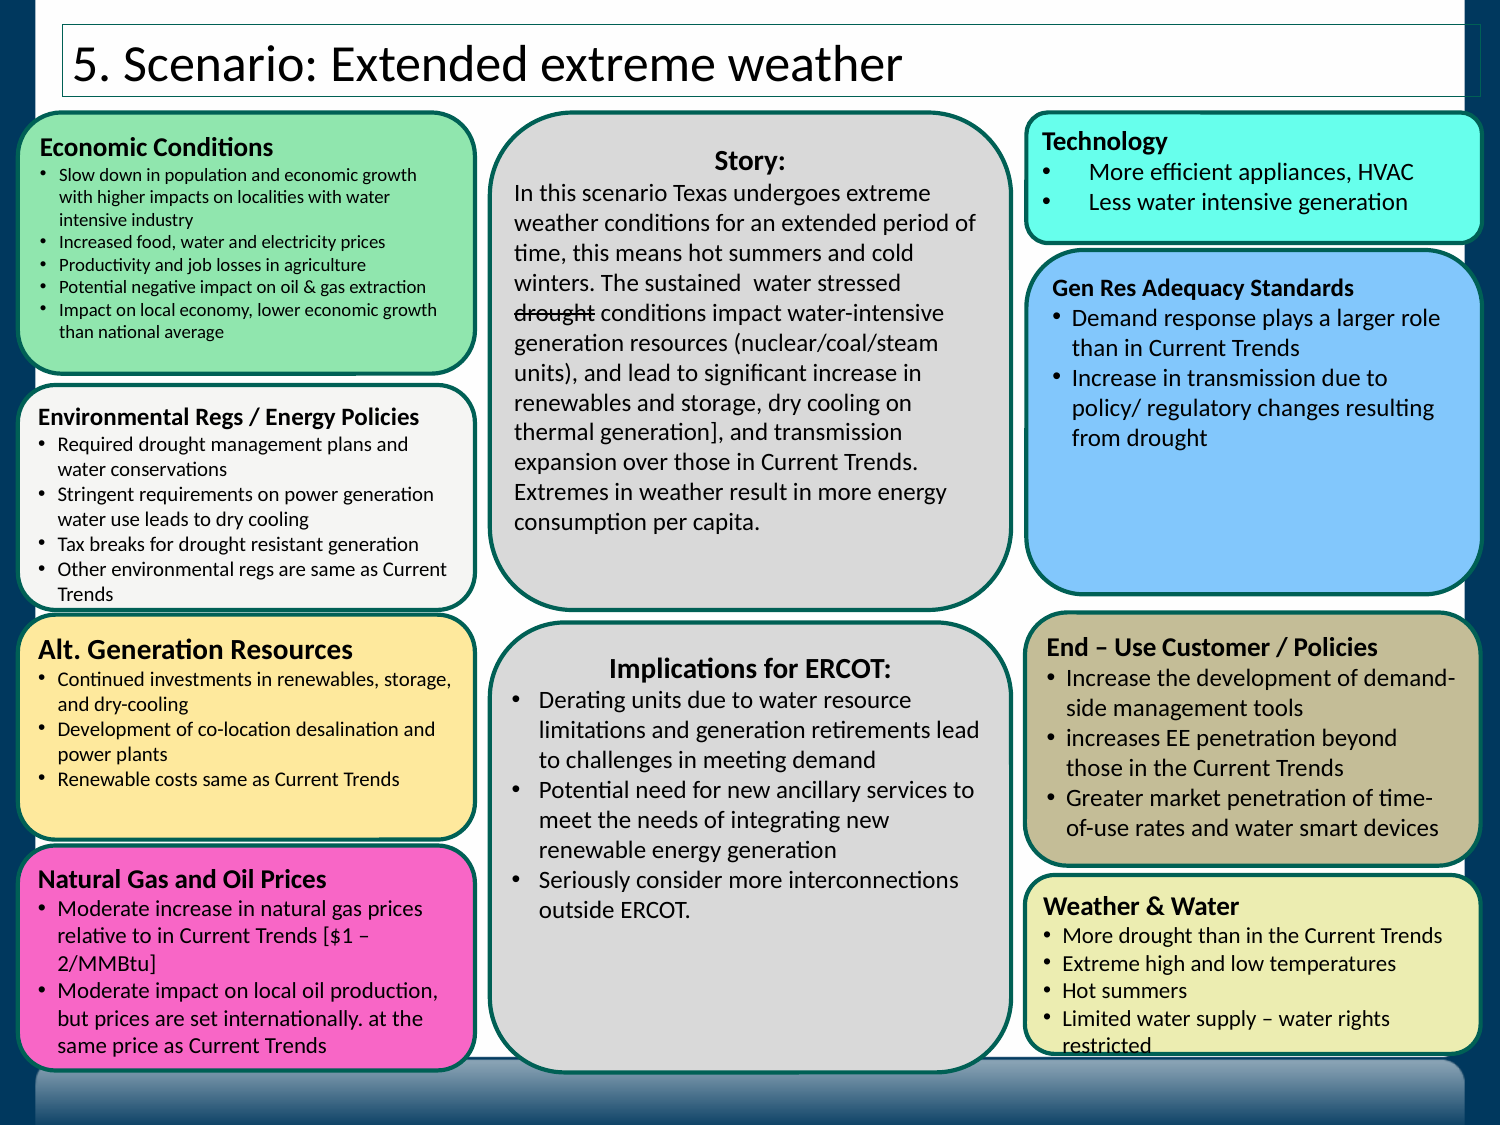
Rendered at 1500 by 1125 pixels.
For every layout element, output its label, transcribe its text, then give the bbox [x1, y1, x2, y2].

text_box 5. Scenario: Extended extreme weather [62, 24, 1481, 97]
text_box Technology More efficient appliances, HVAC Less water intensive generation [1024, 110, 1485, 246]
text_box End – Use Customer / Policies Increase the development of demand-side management tools increases EE penetration beyond those in the Current Trends Greater market penetration of time-of-use rates and water smart devices [1022, 610, 1483, 868]
text_box Alt. Generation Resources Continued investments in renewables, storage, and dry-cooling Development of co-location desalination and power plants Renewable costs same as Current Trends [15, 612, 478, 842]
text_box Weather & Water More drought than in the Current Trends Extreme high and low temperatures Hot summers Limited water supply – water rights restricted [1022, 872, 1483, 1056]
text_box Implications for ERCOT: Derating units due to water resource limitations and generation retirements lead to challenges in meeting demand Potential need for new ancillary services to meet the needs of integrating new renewable energy generation Seriously consider more interconnections outside ERCOT. [487, 620, 1014, 1075]
text_box Story: In this scenario Texas undergoes extreme weather conditions for an extended period of time, this means hot summers and cold winters. The sustained water stressed drought conditions impact water-intensive generation resources (nuclear/coal/steam units), and lead to significant increase in renewables and storage, dry cooling on thermal generation], and transmission expansion over those in Current Trends. Extremes in weather result in more energy consumption per capita. [487, 110, 1014, 613]
text_box Environmental Regs / Energy Policies Required drought management plans and water conservations Stringent requirements on power generation water use leads to dry cooling Tax breaks for drought resistant generation Other environmental regs are same as Current Trends [15, 382, 478, 613]
picture [35, 0, 1465, 1125]
text_box Gen Res Adequacy Standards Demand response plays a larger role than in Current Trends Increase in transmission due to policy/ regulatory changes resulting from drought [1024, 247, 1485, 597]
picture [35, 608, 49, 617]
text_box Economic Conditions Slow down in population and economic growth with higher impacts on localities with water intensive industry Increased food, water and electricity prices Productivity and job losses in agriculture Potential negative impact on oil & gas extraction Impact on local economy, lower economic growth than national average [15, 110, 478, 376]
text_box Natural Gas and Oil Prices Moderate increase in natural gas prices relative to in Current Trends [$1 – 2/MMBtu] Moderate impact on local oil production, but prices are set internationally. at the same price as Current Trends [15, 843, 478, 1073]
